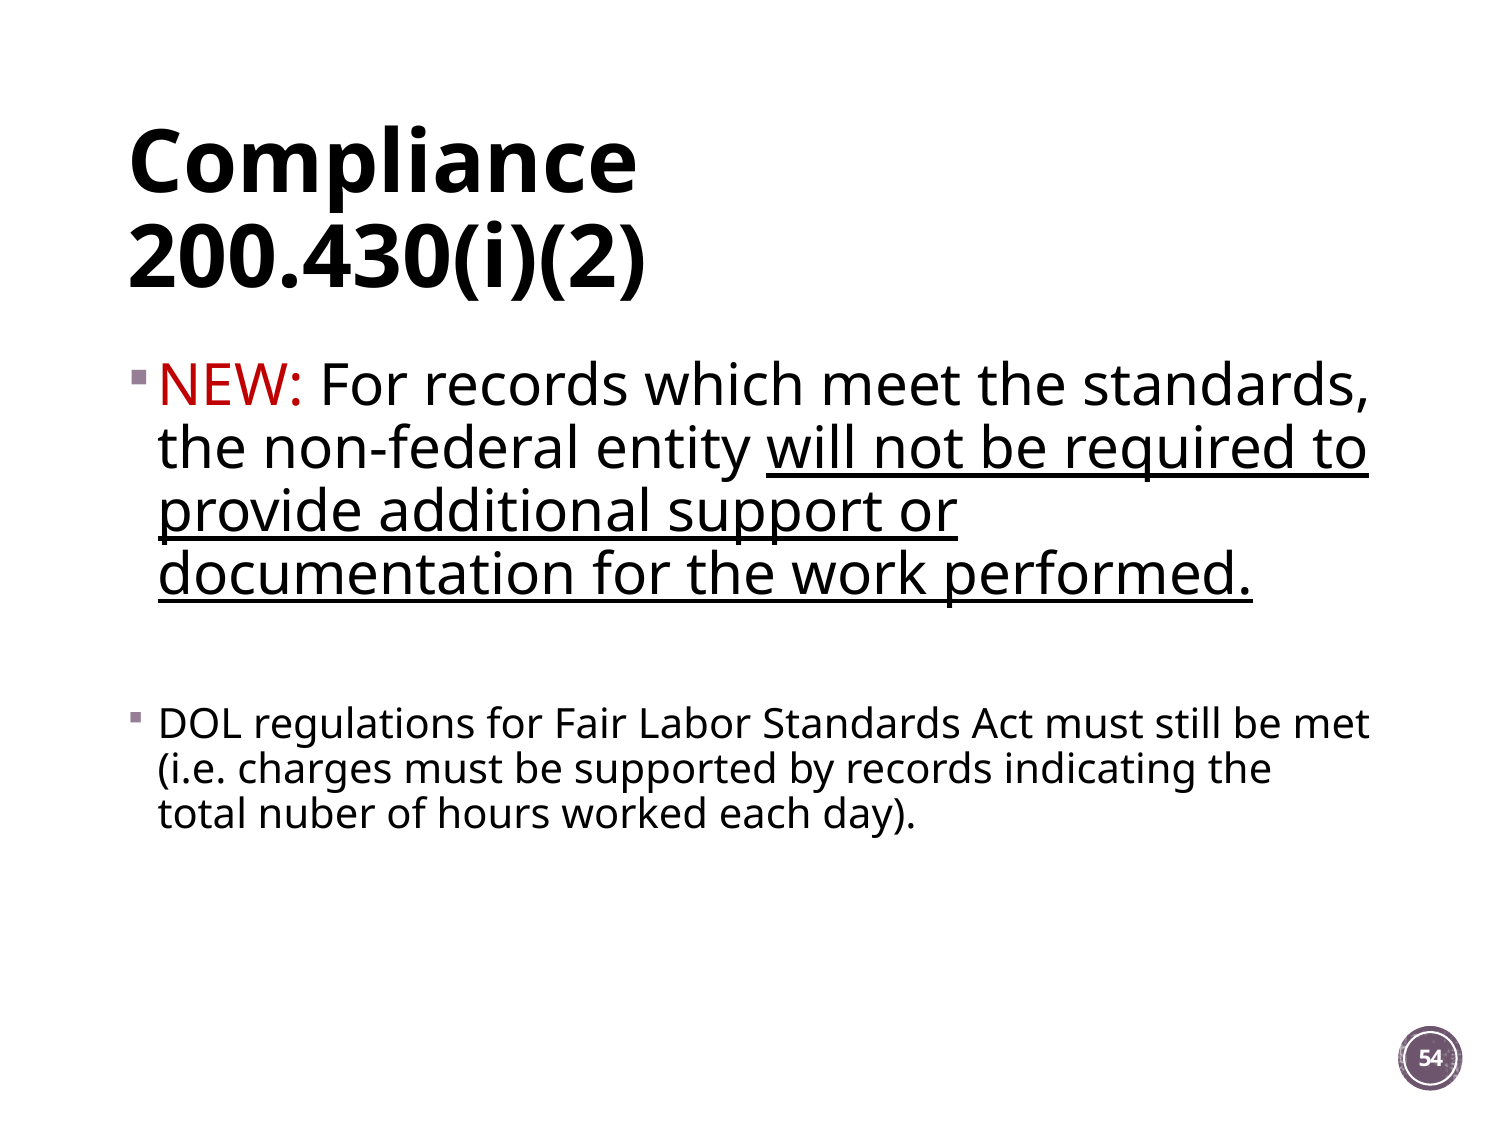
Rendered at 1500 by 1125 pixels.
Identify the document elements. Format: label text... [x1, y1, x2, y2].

list NEW: For records which meet the standards, the non-federal entity will not be required to provide additional support or documentation for the work performed. DOL regulations for Fair Labor Standards Act must still be met (i.e. charges must be supported by records indicating the total nuber of hours worked each day). [112, 348, 1388, 1013]
slide_number 54 [1391, 1028, 1471, 1089]
title Compliance 200.430(i)(2) [112, 79, 1388, 344]
